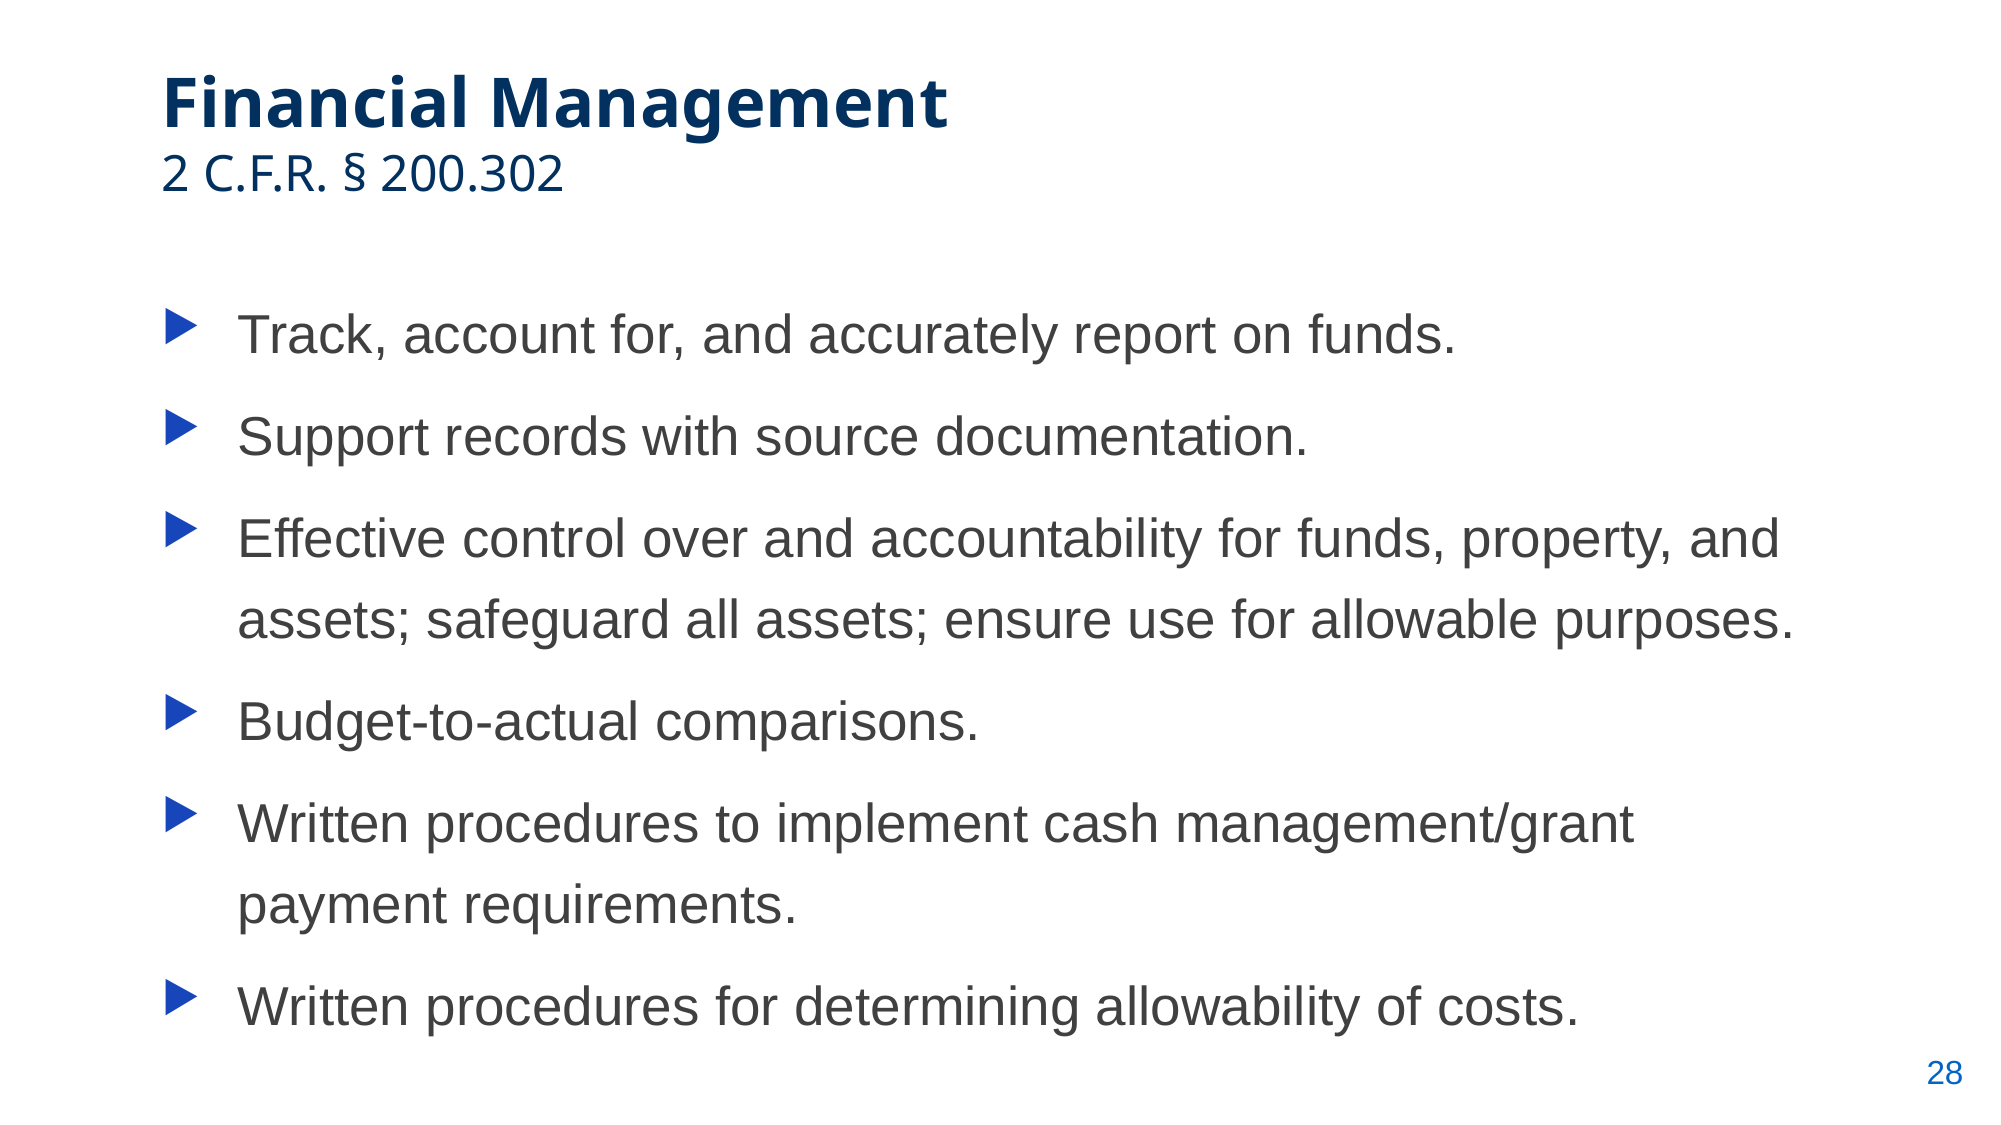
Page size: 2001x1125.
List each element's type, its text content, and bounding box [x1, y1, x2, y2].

text_box 28 [1841, 1031, 1979, 1099]
title Financial Management 2 C.F.R. § 200.302 [146, 49, 1842, 212]
text_box Track, account for, and accurately report on funds. Support records with source documentation. Effective control over and accountability for funds, property, and assets; safeguard all assets; ensure use for allowable purposes. Budget-to-actual comparisons. Written procedures to implement cash management/grant payment requirements. Written procedures for determining allowability of costs. [146, 275, 1818, 1059]
